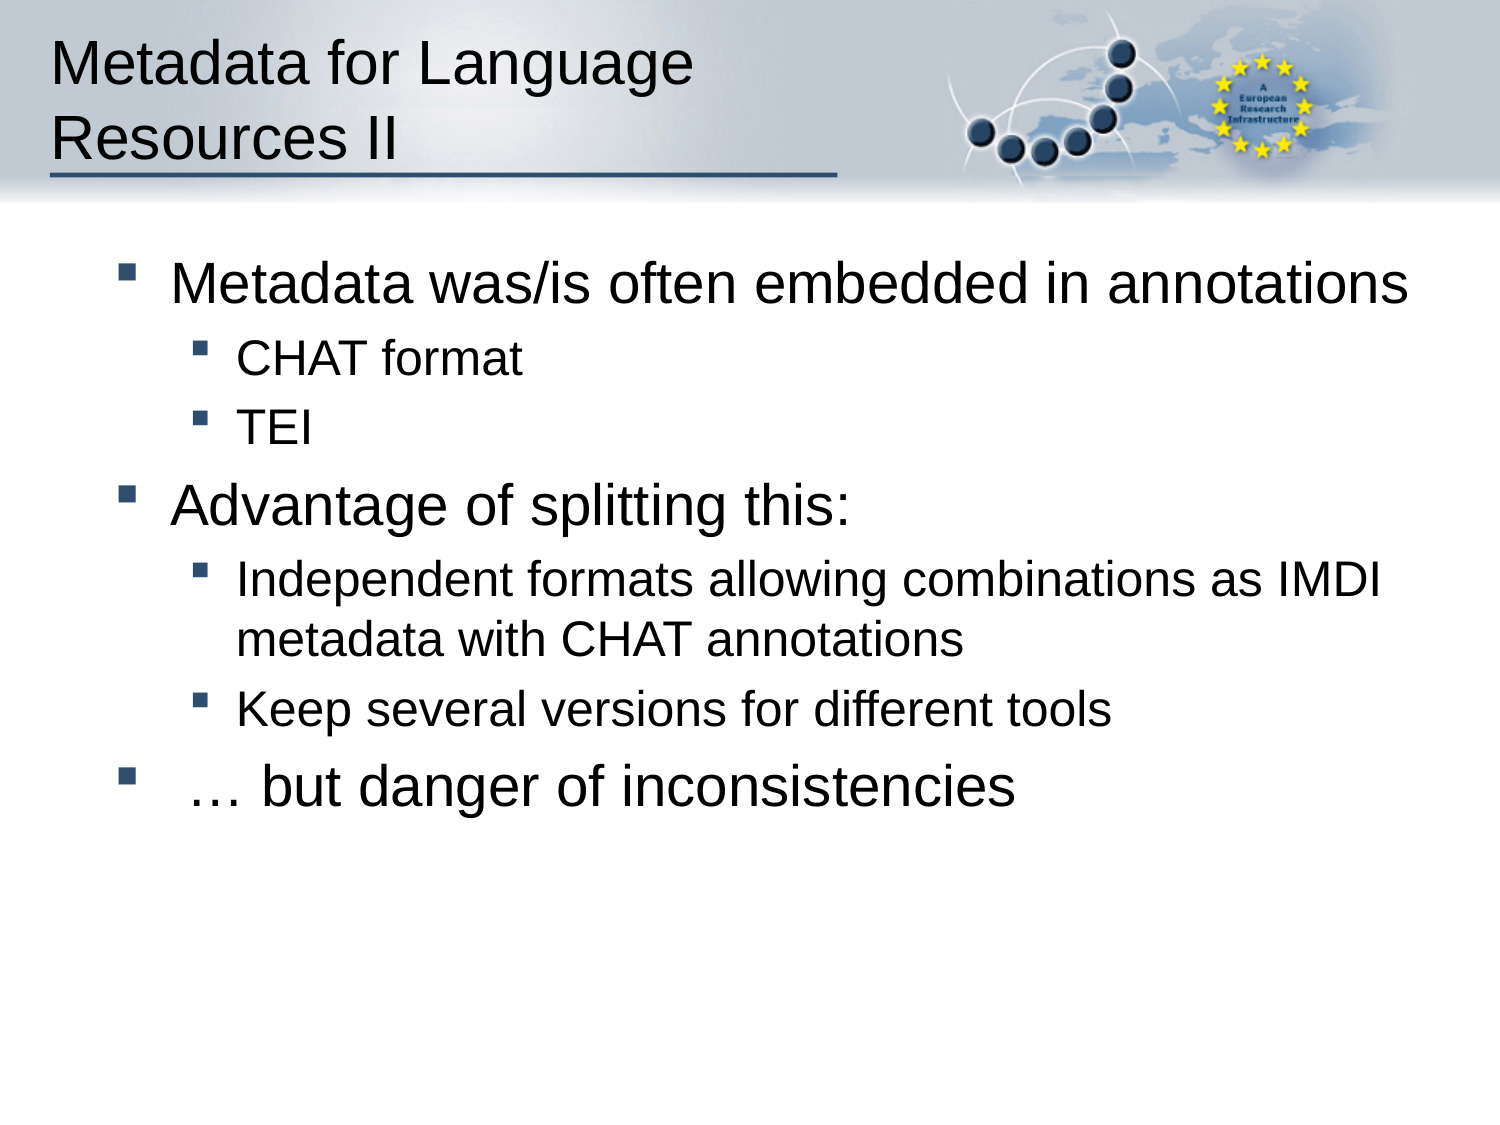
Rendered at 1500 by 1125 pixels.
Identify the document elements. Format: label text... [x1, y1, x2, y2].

title Metadata for Language Resources II [49, 30, 1001, 163]
list Metadata was/is often embedded in annotations CHAT format TEI Advantage of splitting this: Independent formats allowing combinations as IMDI metadata with CHAT annotations Keep several versions for different tools … but danger of inconsistencies [113, 237, 1500, 1125]
picture [0, 0, 1500, 1125]
